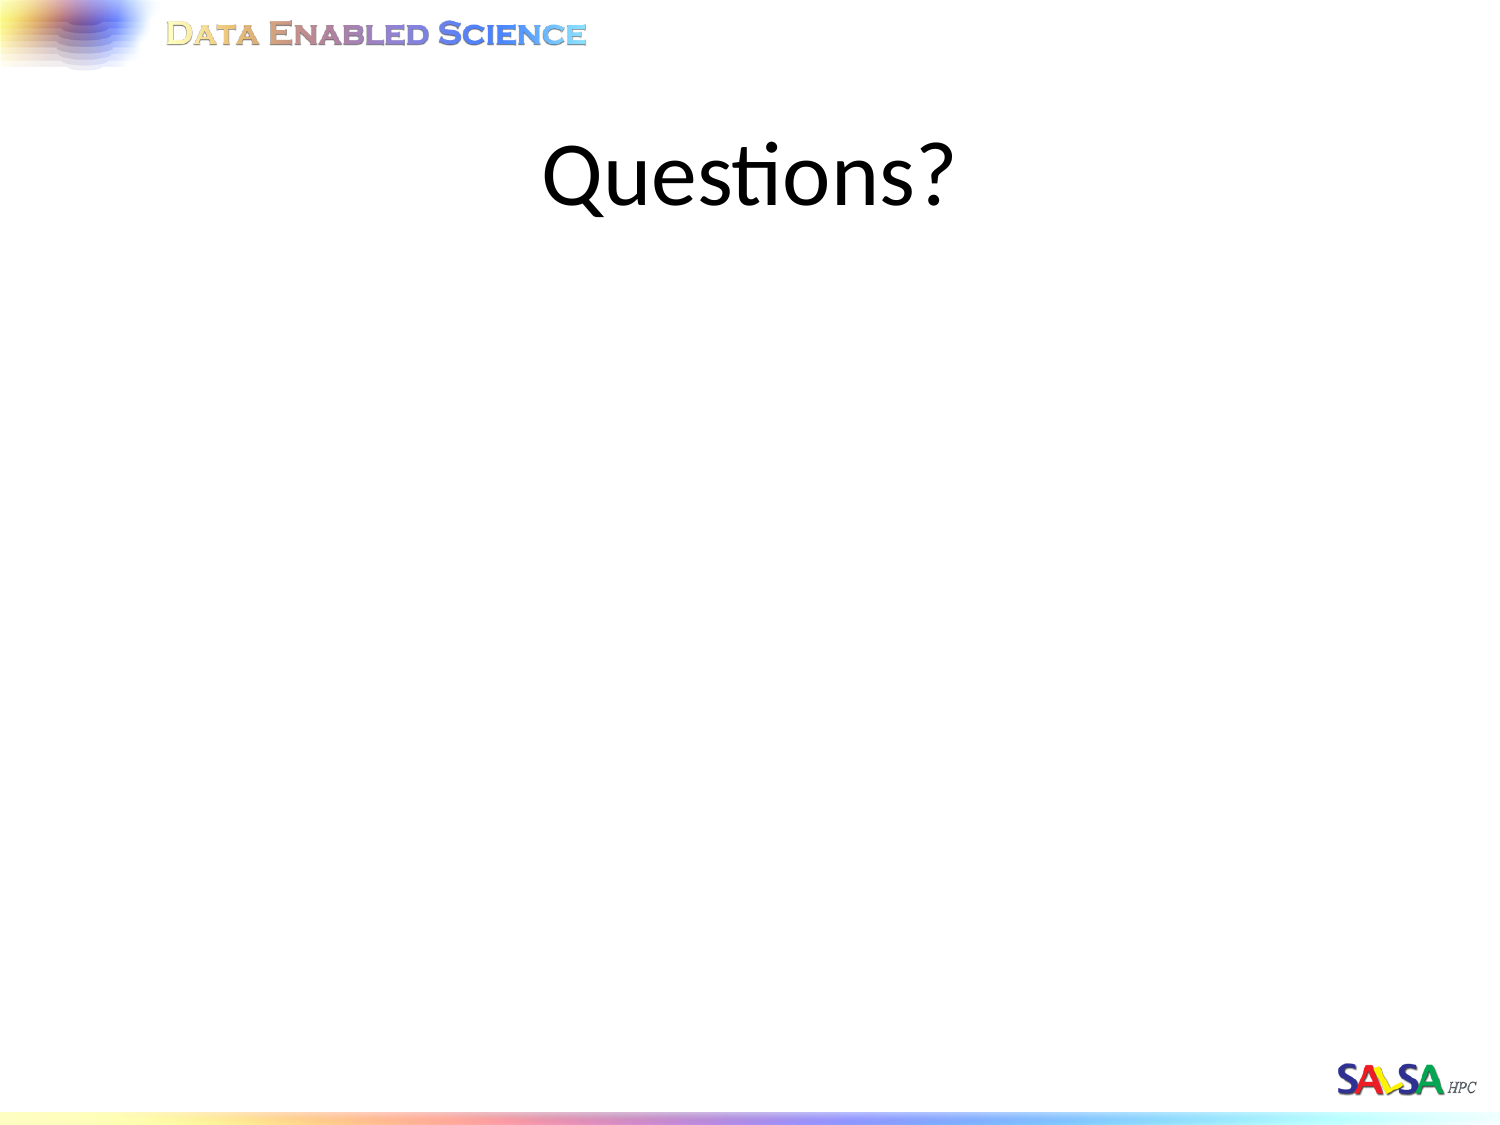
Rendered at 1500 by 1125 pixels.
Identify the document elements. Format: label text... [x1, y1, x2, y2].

title Questions? [75, 75, 1425, 263]
picture [0, 1112, 1500, 1125]
picture [0, 0, 593, 71]
picture [1325, 1057, 1479, 1100]
